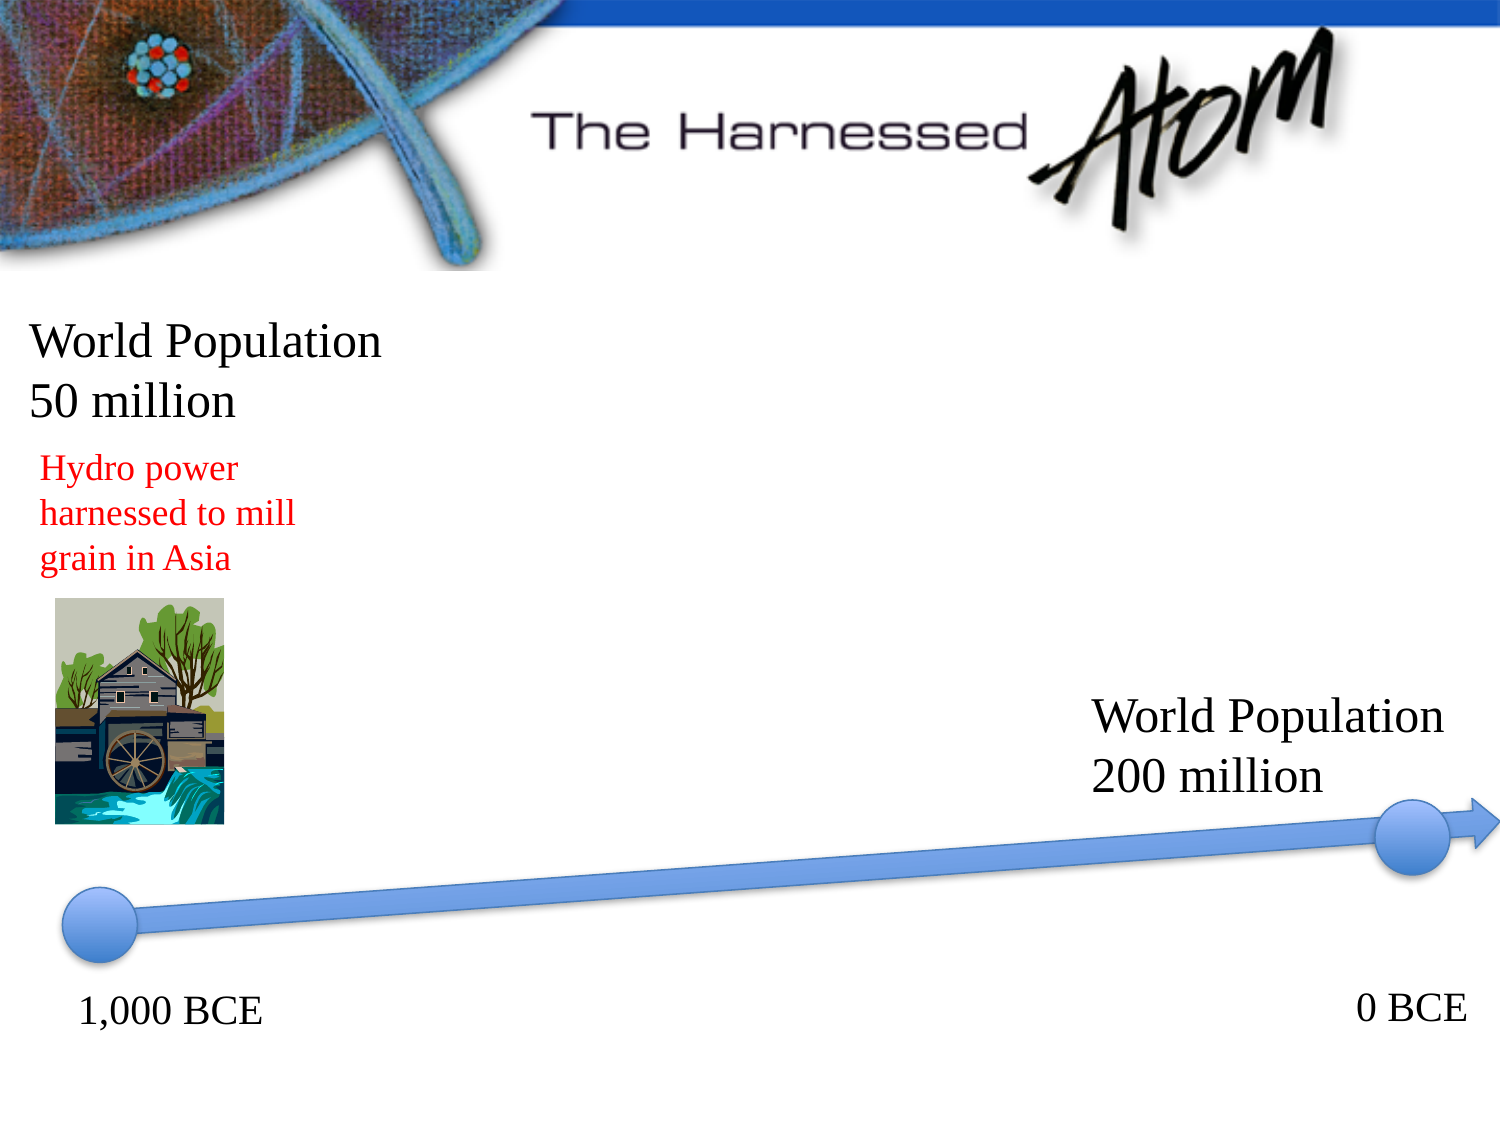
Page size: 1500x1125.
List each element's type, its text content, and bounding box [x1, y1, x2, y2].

text_box Hydro power harnessed to mill grain in Asia [24, 436, 313, 586]
text_box [61, 886, 139, 964]
text_box 0 BCE [1341, 971, 1484, 1037]
text_box [1374, 799, 1451, 876]
text_box 1,000 BCE [63, 975, 279, 1040]
text_box [136, 817, 1376, 934]
picture [0, 0, 1500, 271]
picture [53, 597, 226, 827]
text_box [1443, 798, 1500, 849]
text_box World Population 200 million [1076, 674, 1473, 810]
text_box World Population 50 million [13, 299, 410, 435]
